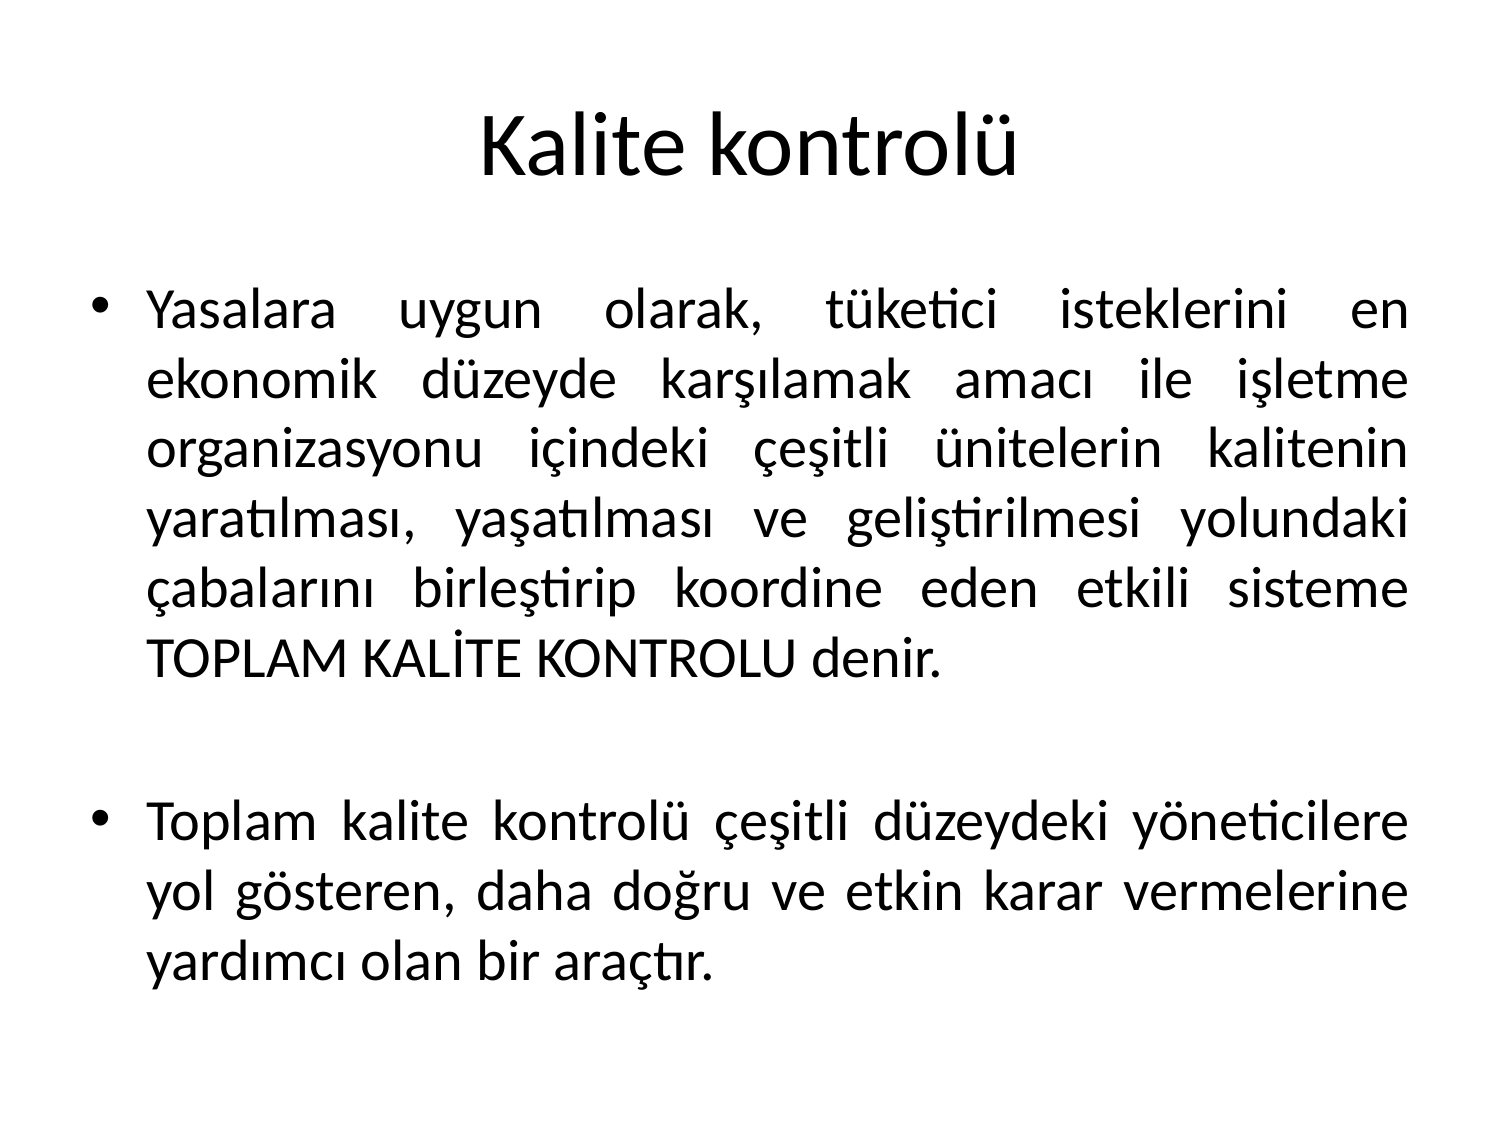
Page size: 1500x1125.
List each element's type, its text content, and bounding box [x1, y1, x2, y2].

title Kalite kontrolü [75, 45, 1425, 233]
list Yasalara uygun olarak, tüketici isteklerini en ekonomik düzeyde karşılamak amacı ile işletme organizasyonu içindeki çeşitli ünitelerin kalitenin yaratılması, yaşatılması ve geliştirilmesi yolundaki çabalarını birleştirip koordine eden etkili sisteme TOPLAM KALİTE KONTROLU denir. Toplam kalite kontrolü çeşitli düzeydeki yöneticilere yol gösteren, daha doğru ve etkin karar vermelerine yardımcı olan bir araçtır. [75, 262, 1425, 1005]
